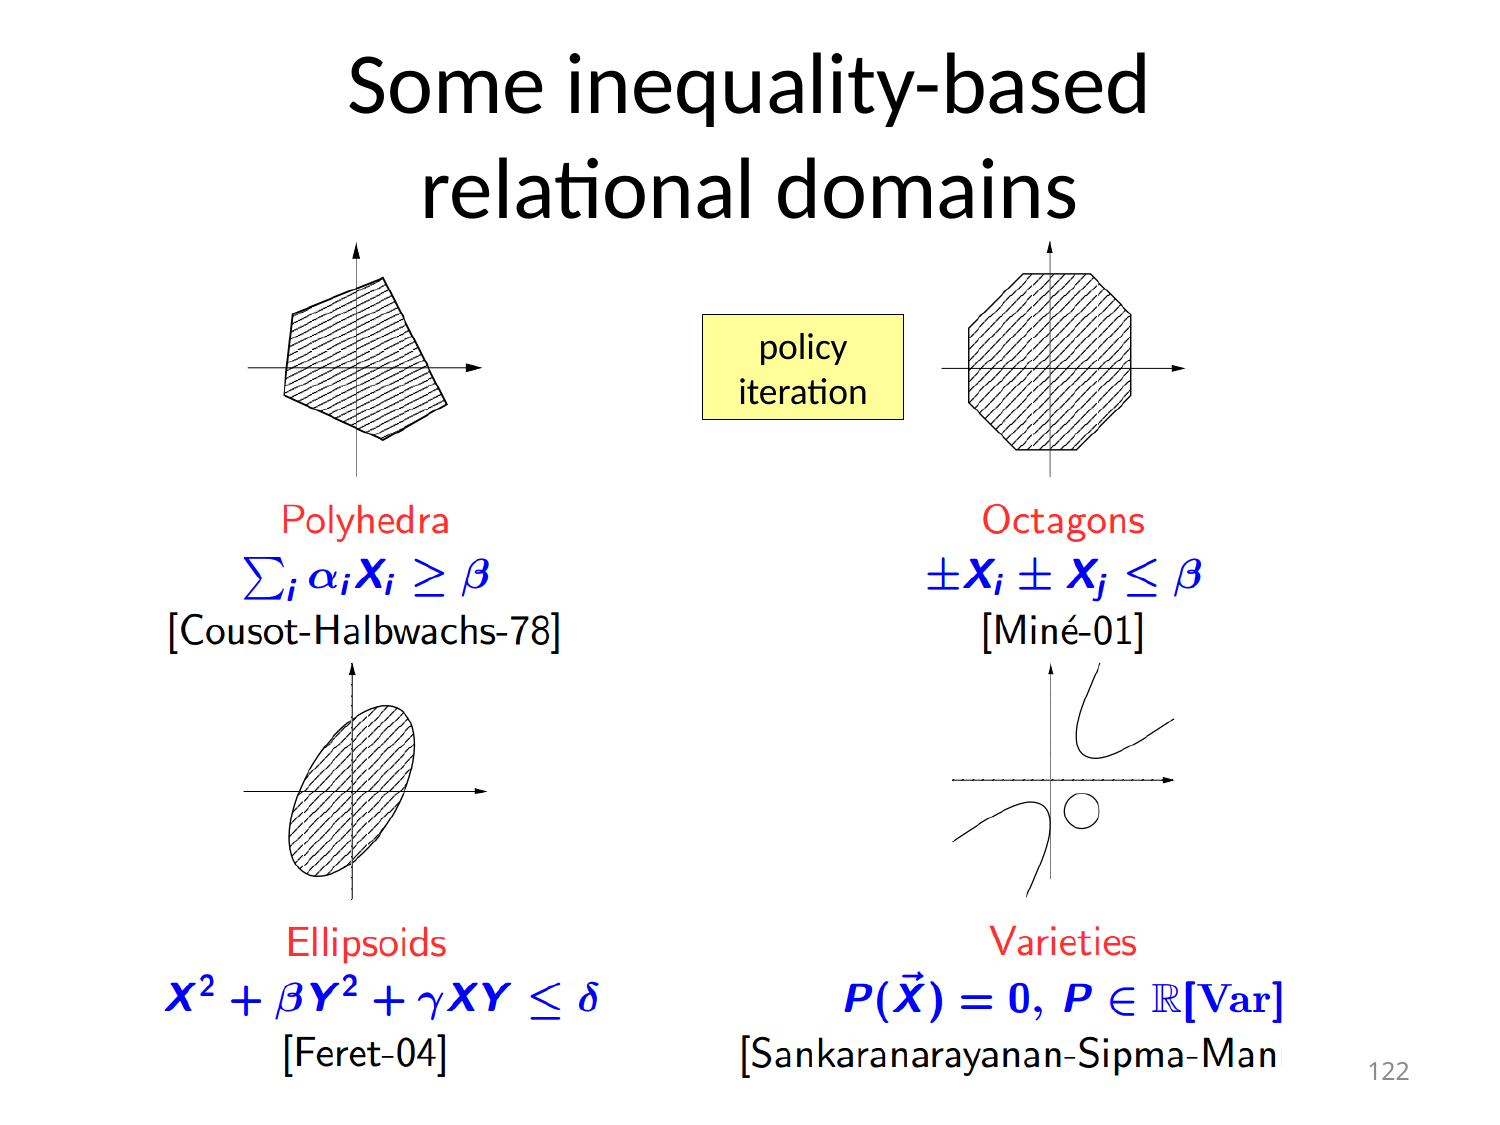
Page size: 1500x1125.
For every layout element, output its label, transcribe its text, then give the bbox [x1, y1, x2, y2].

picture [164, 240, 1282, 1083]
slide_number 122 [1074, 1042, 1425, 1103]
title Some inequality-based relational domains [75, 19, 1425, 244]
